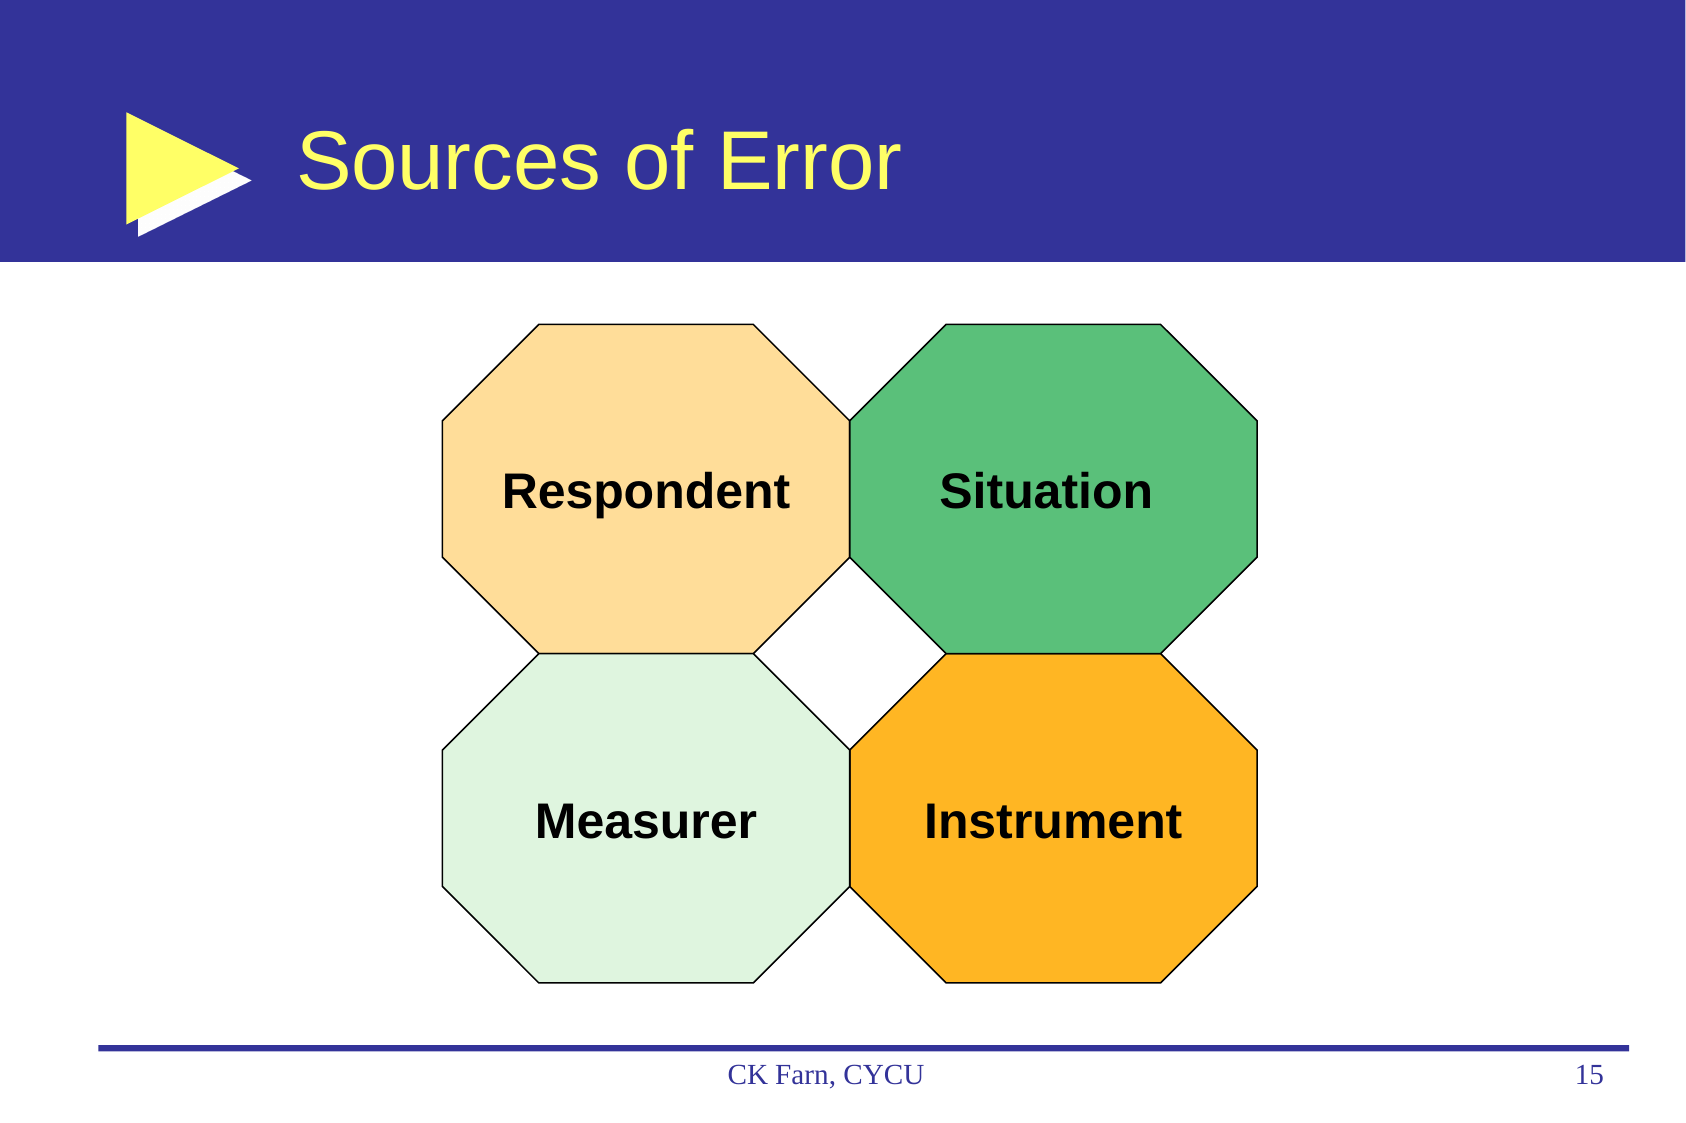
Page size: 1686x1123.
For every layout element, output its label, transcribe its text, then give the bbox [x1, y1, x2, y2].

text_box Respondent [442, 324, 849, 653]
text_box Measurer [442, 653, 850, 983]
slide_number 15 [1267, 1048, 1620, 1123]
text_box Instrument [850, 654, 1258, 983]
footer CK Farn, CYCU [559, 1048, 1093, 1123]
text_box Situation [849, 324, 1258, 654]
title Sources of Error [280, 62, 1560, 250]
